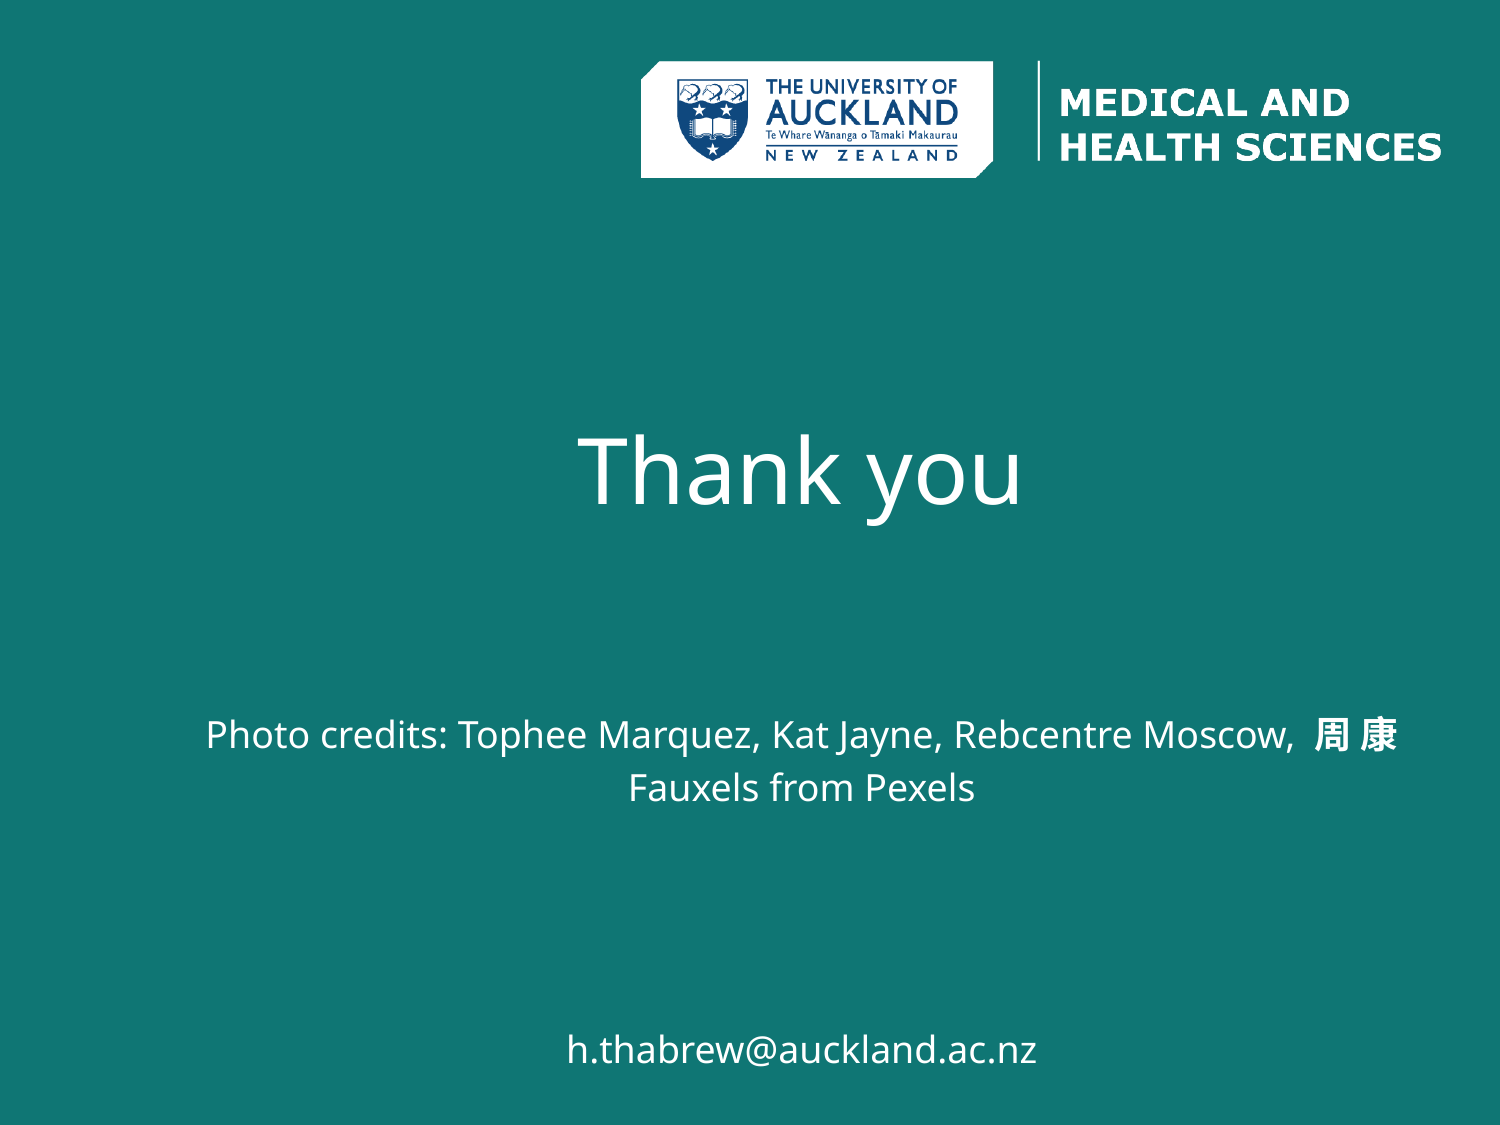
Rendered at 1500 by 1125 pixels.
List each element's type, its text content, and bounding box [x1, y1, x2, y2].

picture [641, 60, 1441, 178]
list Thank you Photo credits: Tophee Marquez, Kat Jayne, Rebcentre Moscow, 周 康 Fauxels from Pexels h.thabrew@auckland.ac.nz [143, 308, 1461, 1079]
